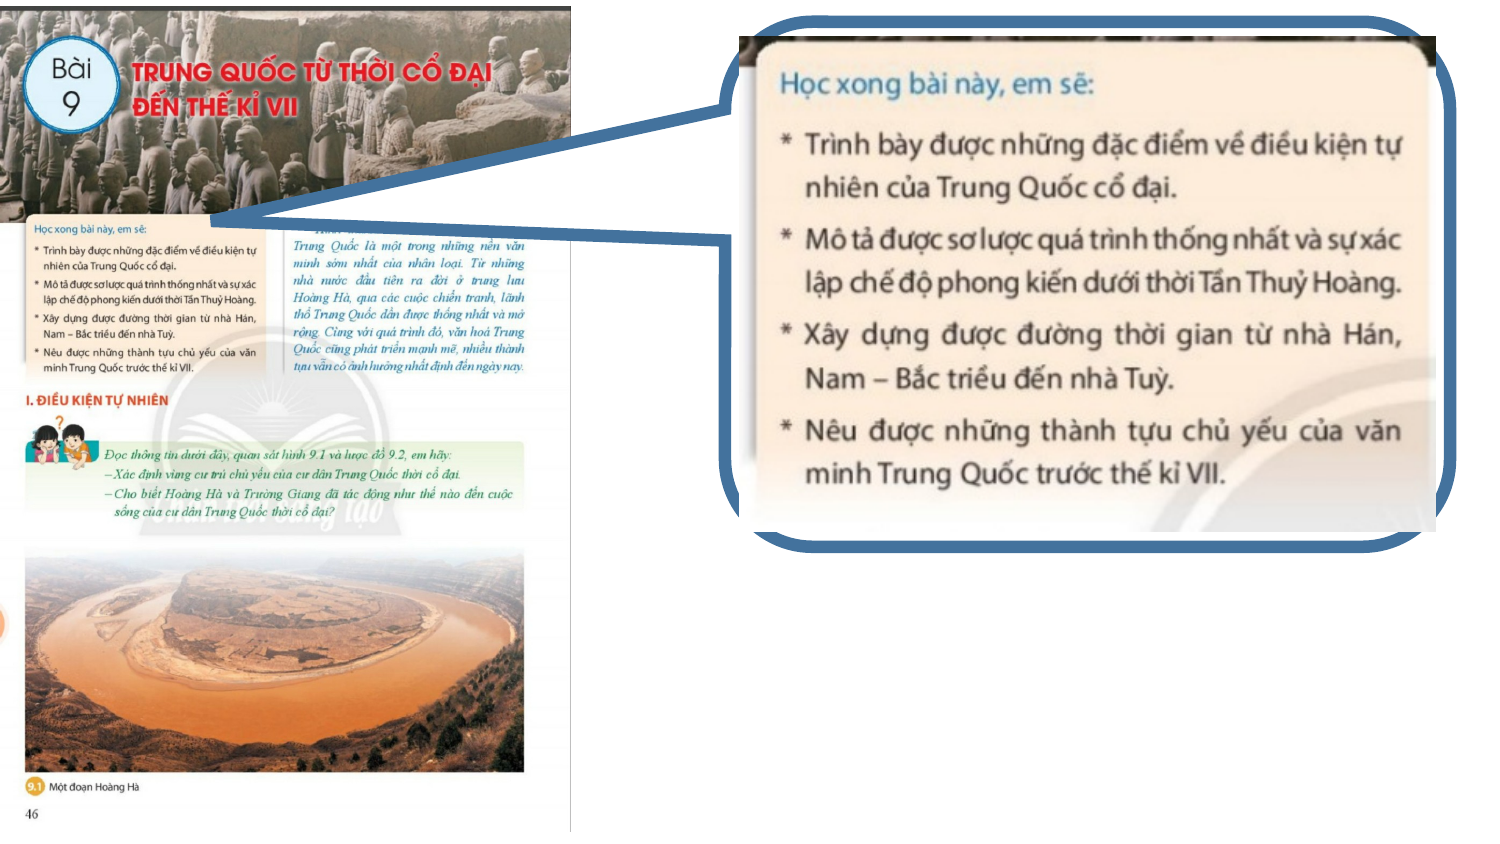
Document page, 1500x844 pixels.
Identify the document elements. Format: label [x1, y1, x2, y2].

text_box [762, 20, 1413, 36]
text_box [763, 533, 1412, 548]
picture [738, 36, 1436, 533]
text_box [1436, 59, 1452, 509]
picture [0, 6, 571, 832]
text_box [571, 61, 738, 508]
